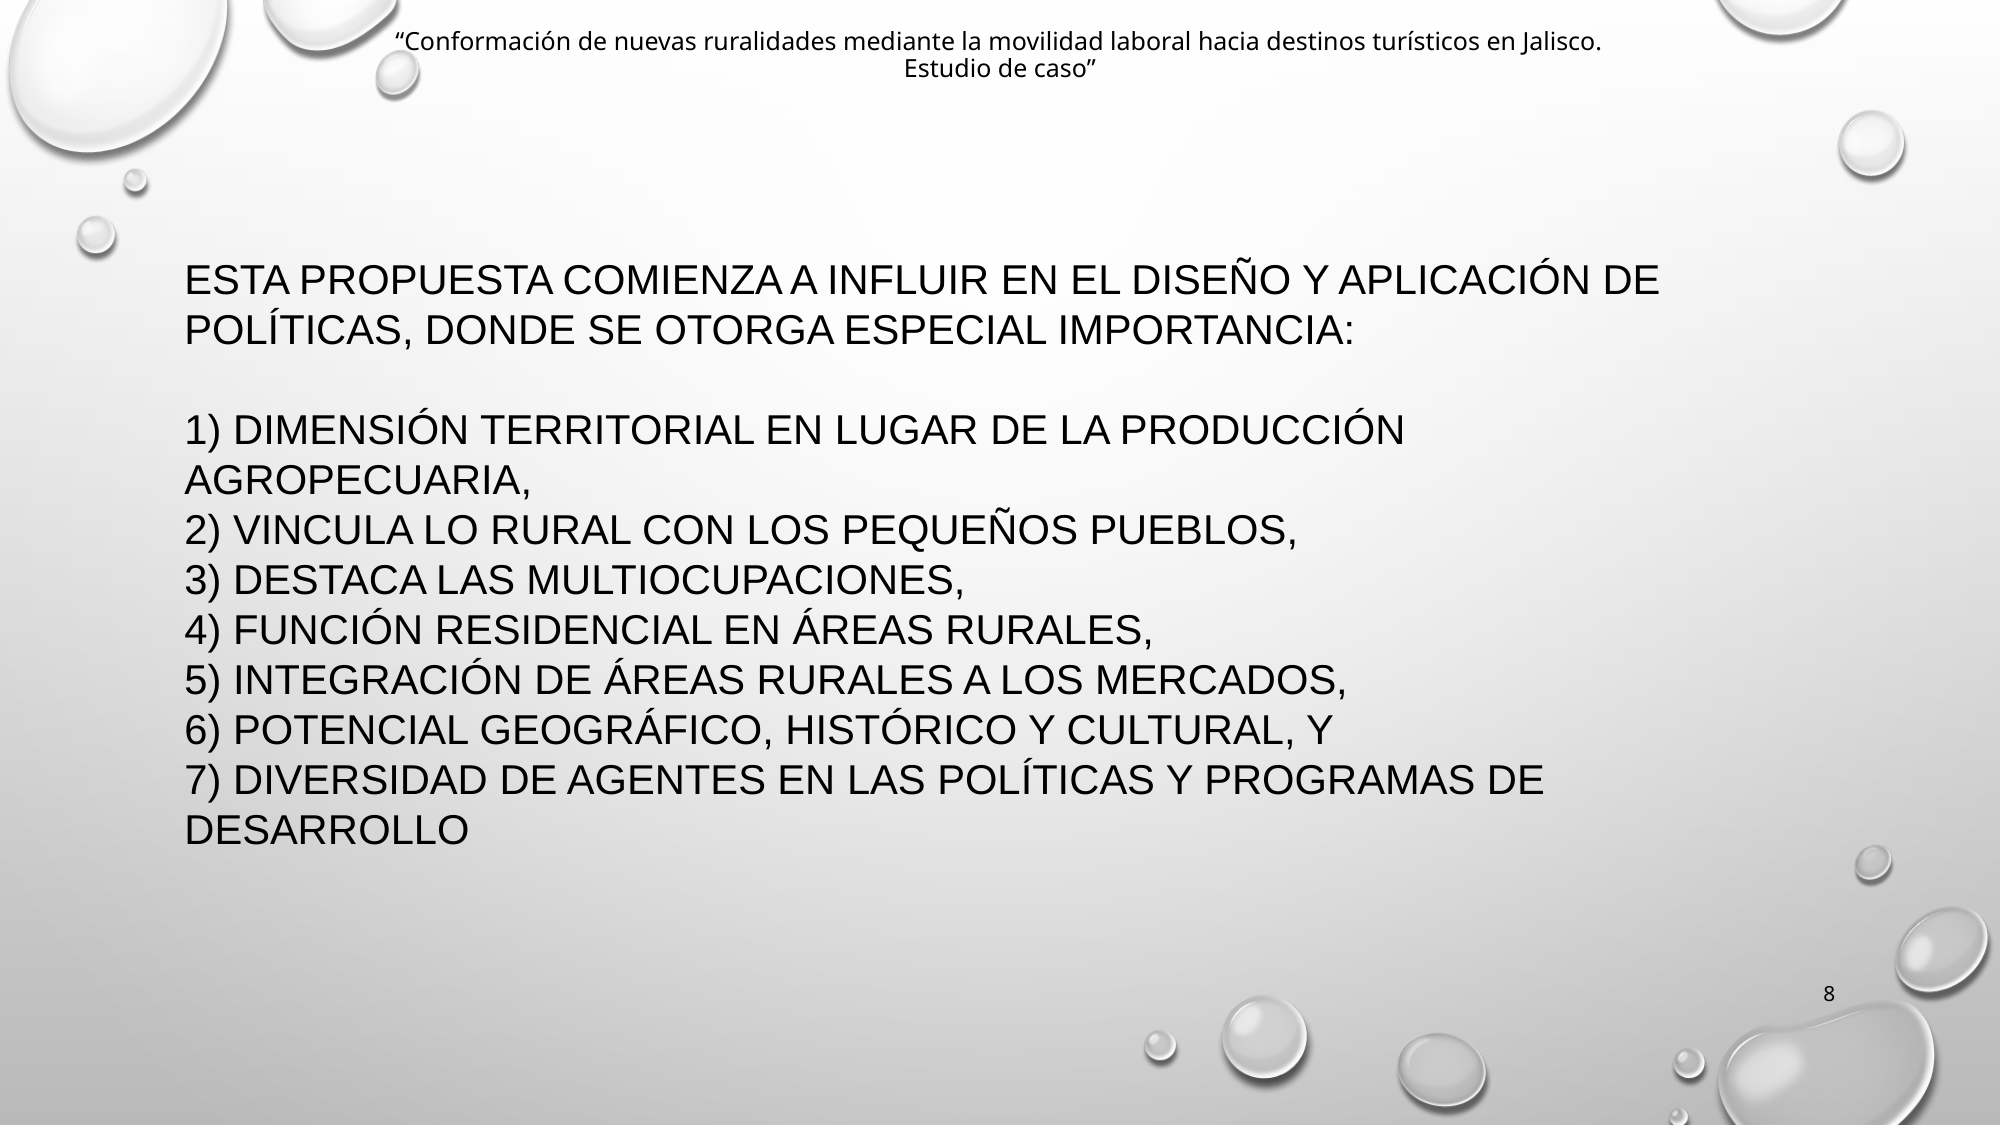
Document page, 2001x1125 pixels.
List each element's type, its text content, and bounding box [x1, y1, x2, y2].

text_box “Conformación de nuevas ruralidades mediante la movilidad laboral hacia destinos turísticos en Jalisco. Estudio de caso” [0, 0, 2000, 231]
picture [0, 231, 2000, 1125]
title Esta propuesta comienza a influir en el diseño y aplicación de políticas, donde se otorga especial importancia: 1) Dimensión territorial en lugar de la producción agropecuaria, 2) Vincula lo rural con los pequeños pueblos, 3) Destaca las multiocupaciones, 4) Función residencial en áreas rurales, 5) Integración de áreas rurales a los mercados, 6) Potencial geográfico, histórico y cultural, y 7) Diversidad de agentes en las políticas y programas de desarrollo [169, 473, 1709, 633]
slide_number 8 [1724, 965, 1851, 1025]
